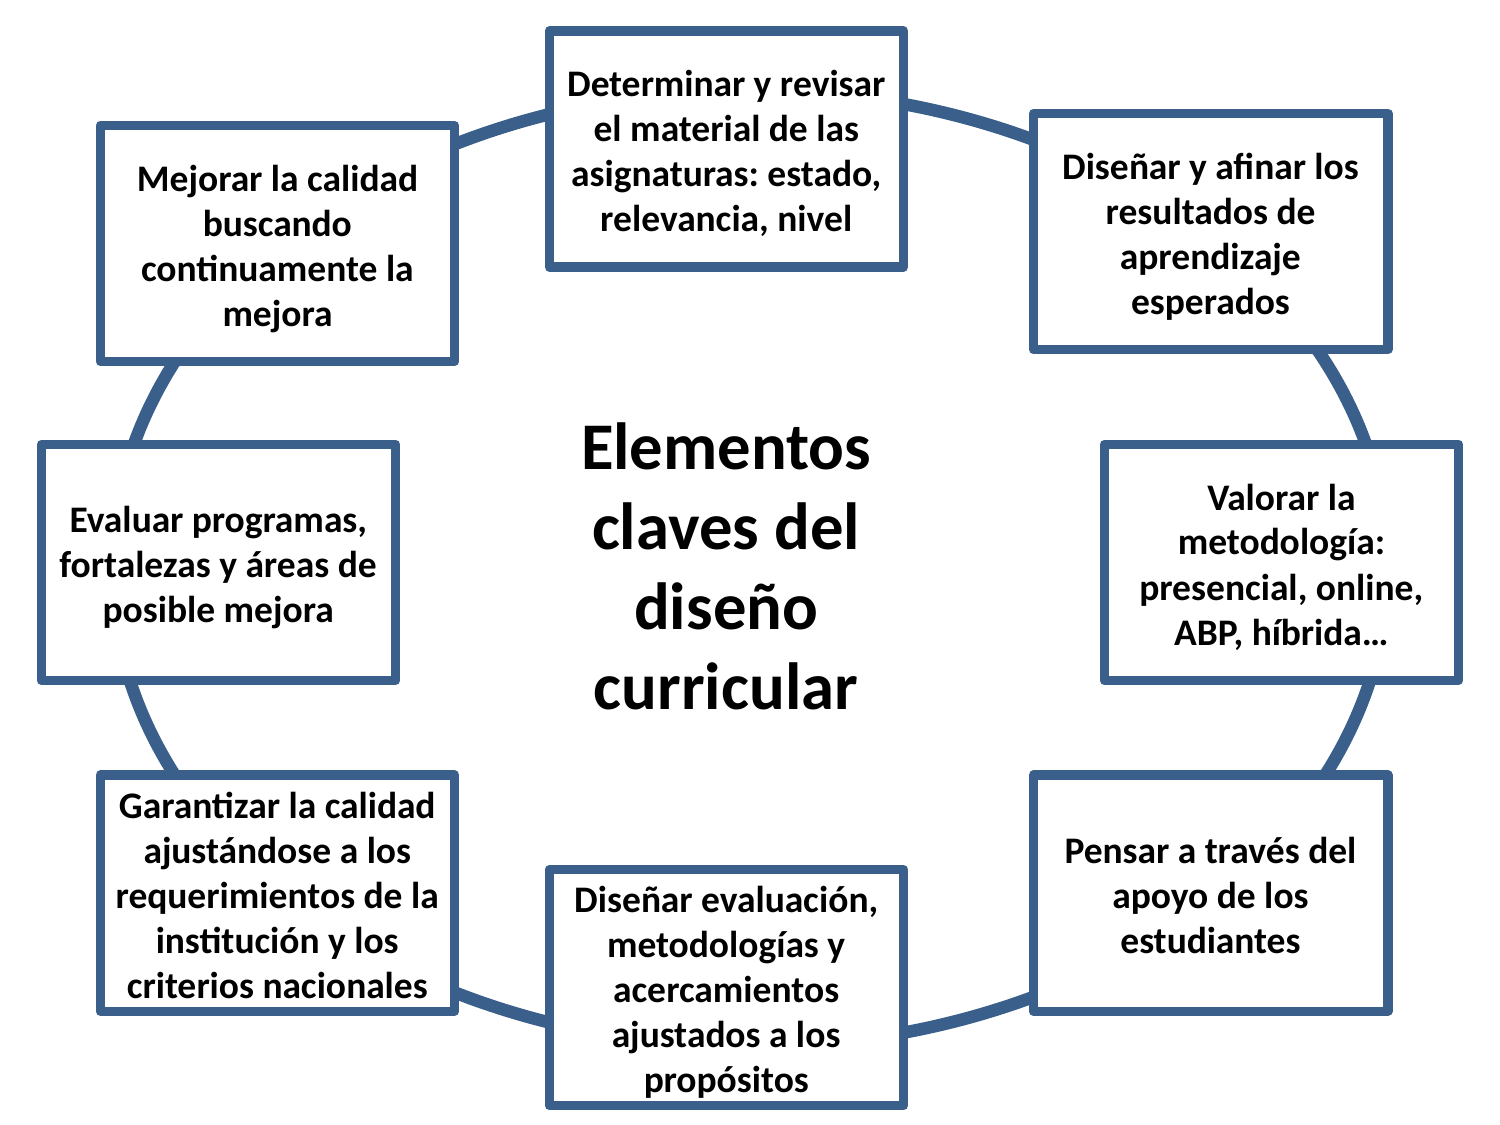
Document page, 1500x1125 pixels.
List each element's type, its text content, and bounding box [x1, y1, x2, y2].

text_box [128, 102, 1372, 1035]
text_box Diseñar y afinar los resultados de aprendizaje esperados [1031, 111, 1390, 352]
text_box Determinar y revisar el material de las asignaturas: estado, relevancia, nivel [547, 29, 906, 269]
text_box Mejorar la calidad buscando continuamente la mejora [98, 123, 457, 364]
text_box Garantizar la calidad ajustándose a los requerimientos de la institución y los criterios nacionales [98, 773, 457, 1013]
text_box Evaluar programas, fortalezas y áreas de posible mejora [39, 442, 398, 683]
text_box Pensar a través del apoyo de los estudiantes [1031, 773, 1390, 1013]
text_box Valorar la metodología: presencial, online, ABP, híbrida… [1102, 442, 1461, 683]
text_box Elementos claves del diseño curricular [547, 442, 906, 683]
text_box Diseñar evaluación, metodologías y acercamientos ajustados a los propósitos [547, 867, 906, 1108]
